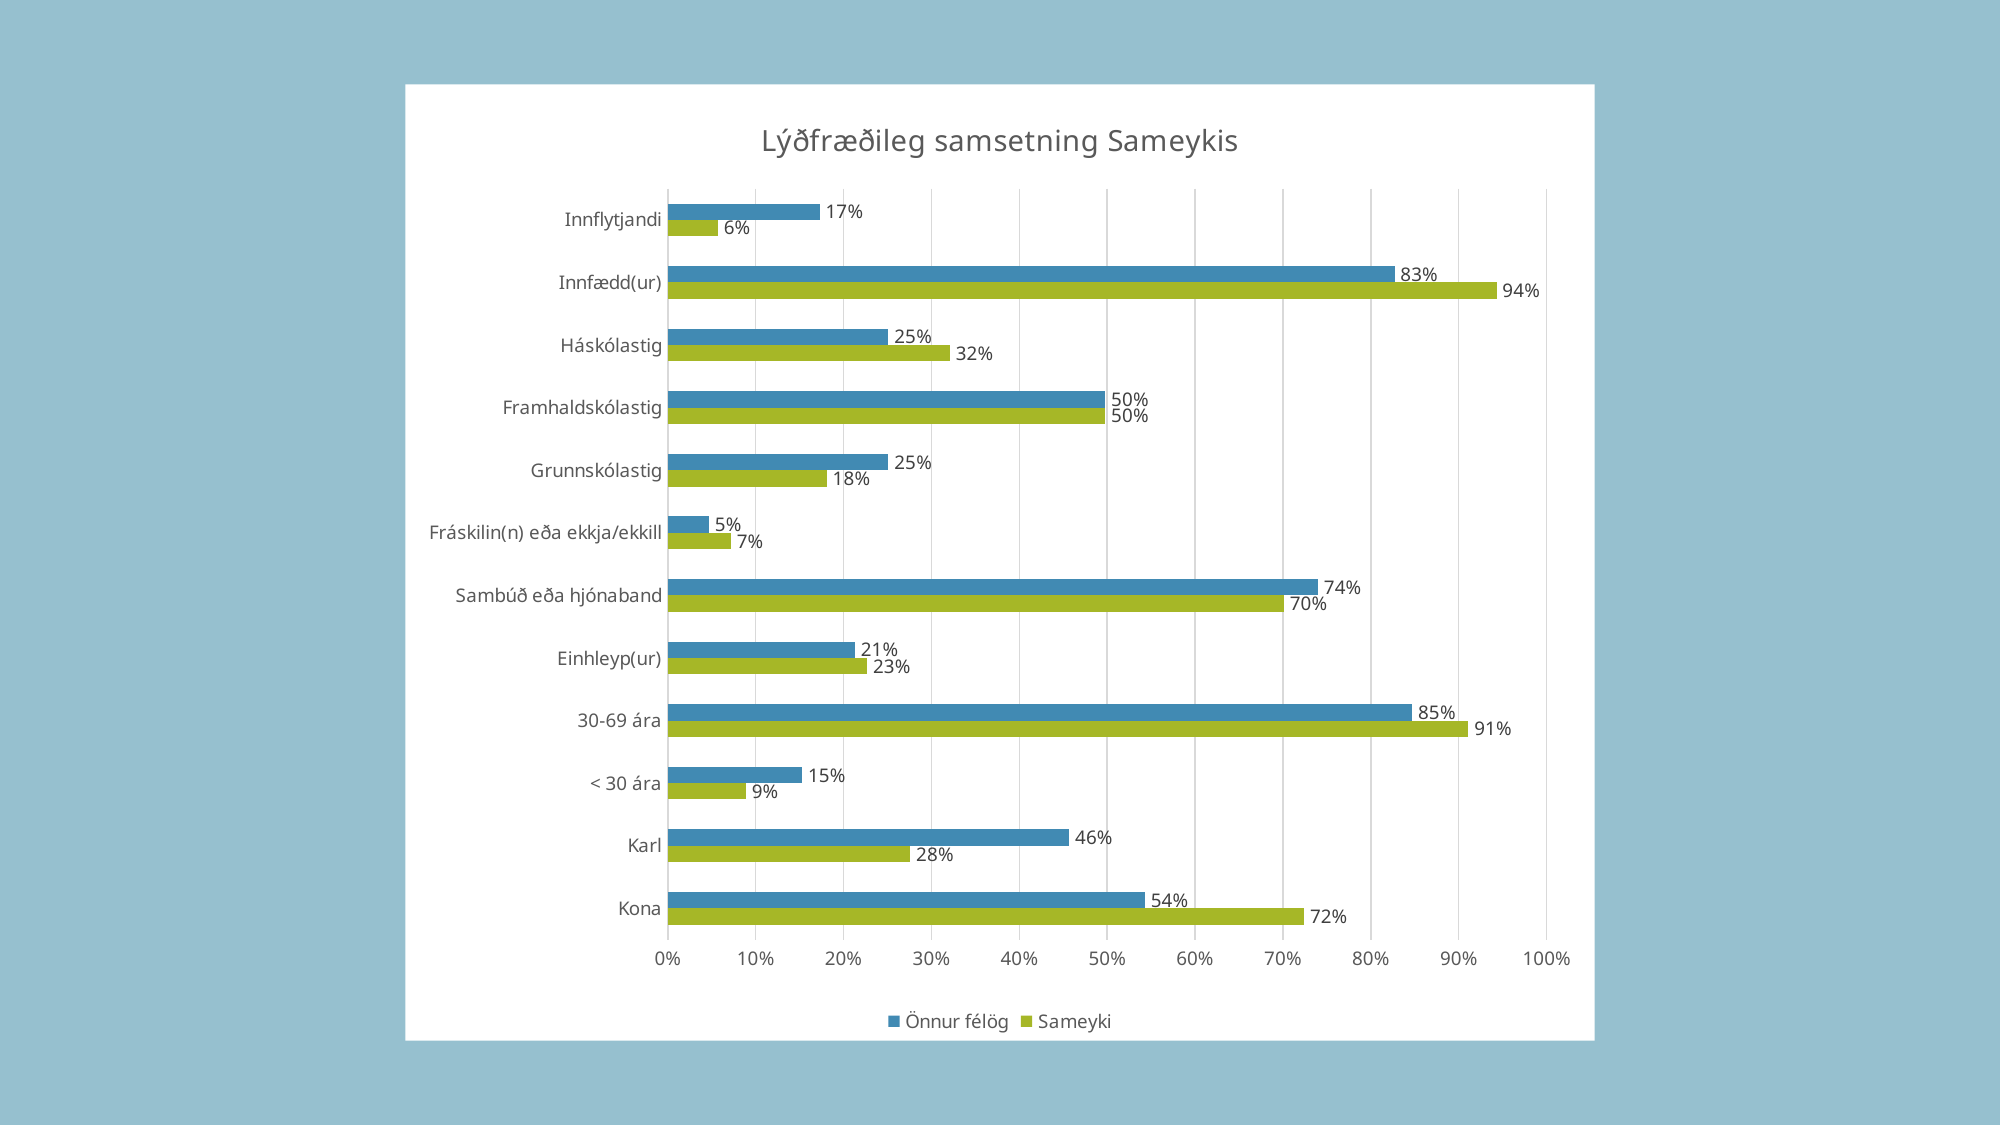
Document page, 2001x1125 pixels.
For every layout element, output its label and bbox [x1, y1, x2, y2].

chart [405, 84, 1595, 1041]
